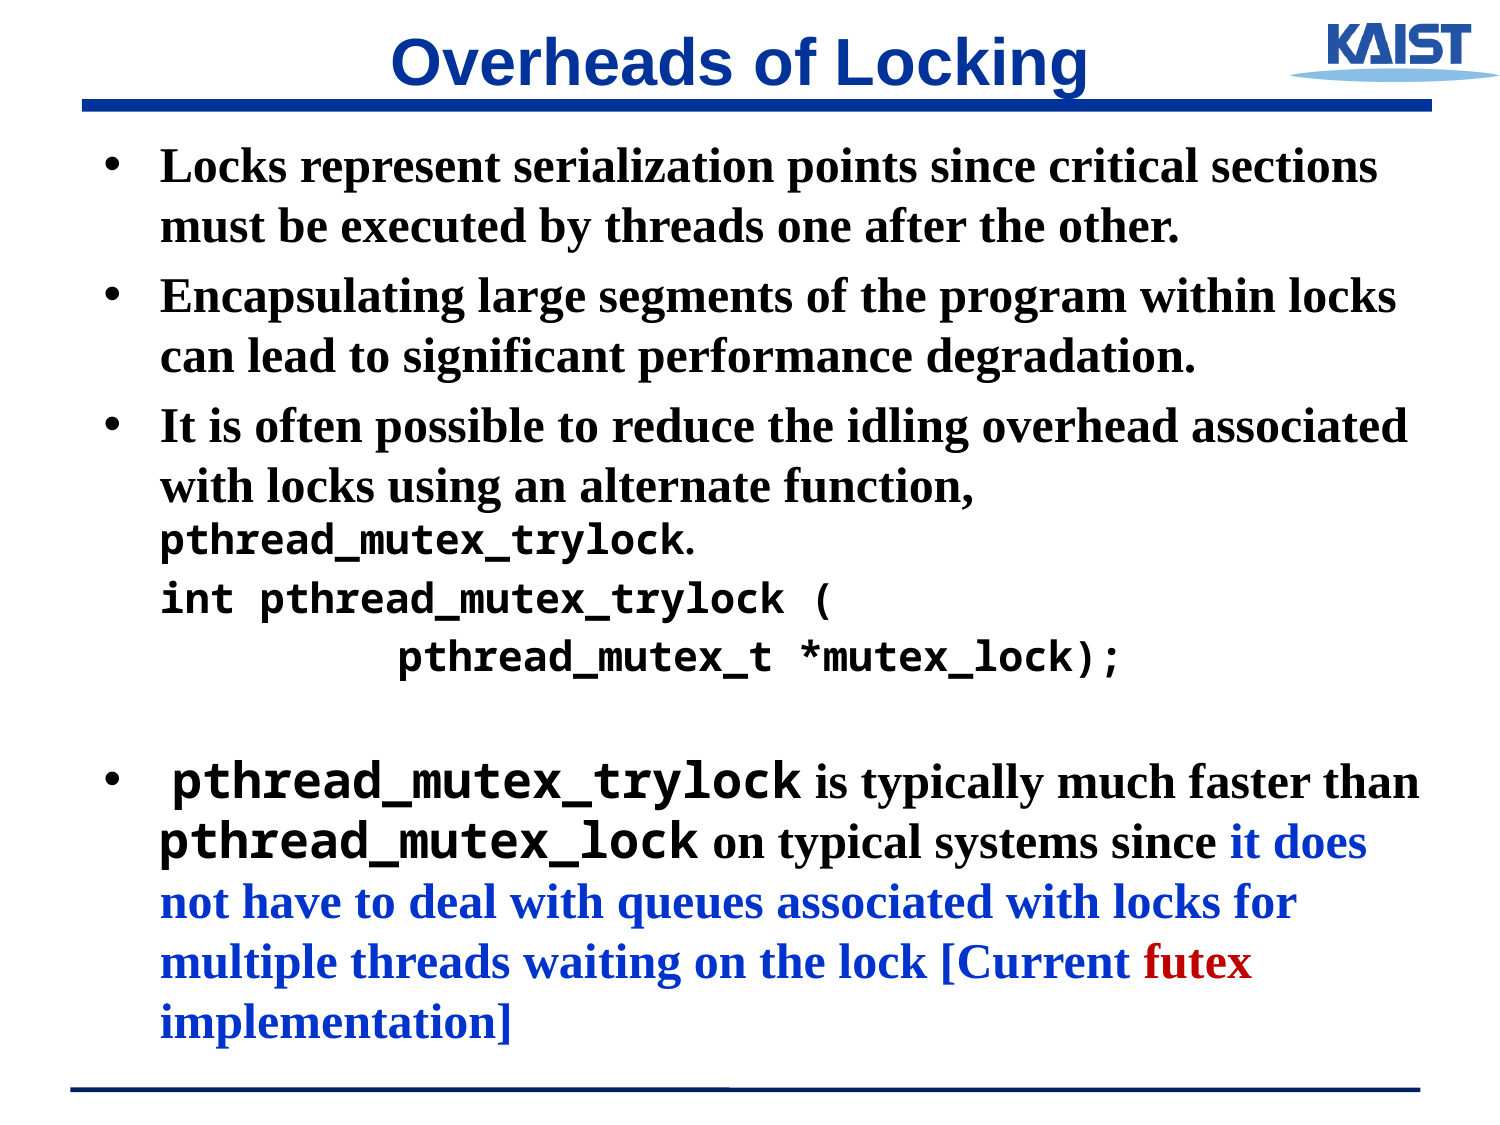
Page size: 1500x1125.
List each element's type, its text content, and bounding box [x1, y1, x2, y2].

title Overheads of Locking [75, 23, 1425, 94]
picture [1425, 23, 1500, 82]
list Locks represent serialization points since critical sections must be executed by threads one after the other. Encapsulating large segments of the program within locks can lead to significant performance degradation. It is often possible to reduce the idling overhead associated with locks using an alternate function, pthread_mutex_trylock. int pthread_mutex_trylock ( pthread_mutex_t *mutex_lock); pthread_mutex_trylock is typically much faster than pthread_mutex_lock on typical systems since it does not have to deal with queues associated with locks for multiple threads waiting on the lock [Current futex implementation] [88, 125, 1439, 1071]
